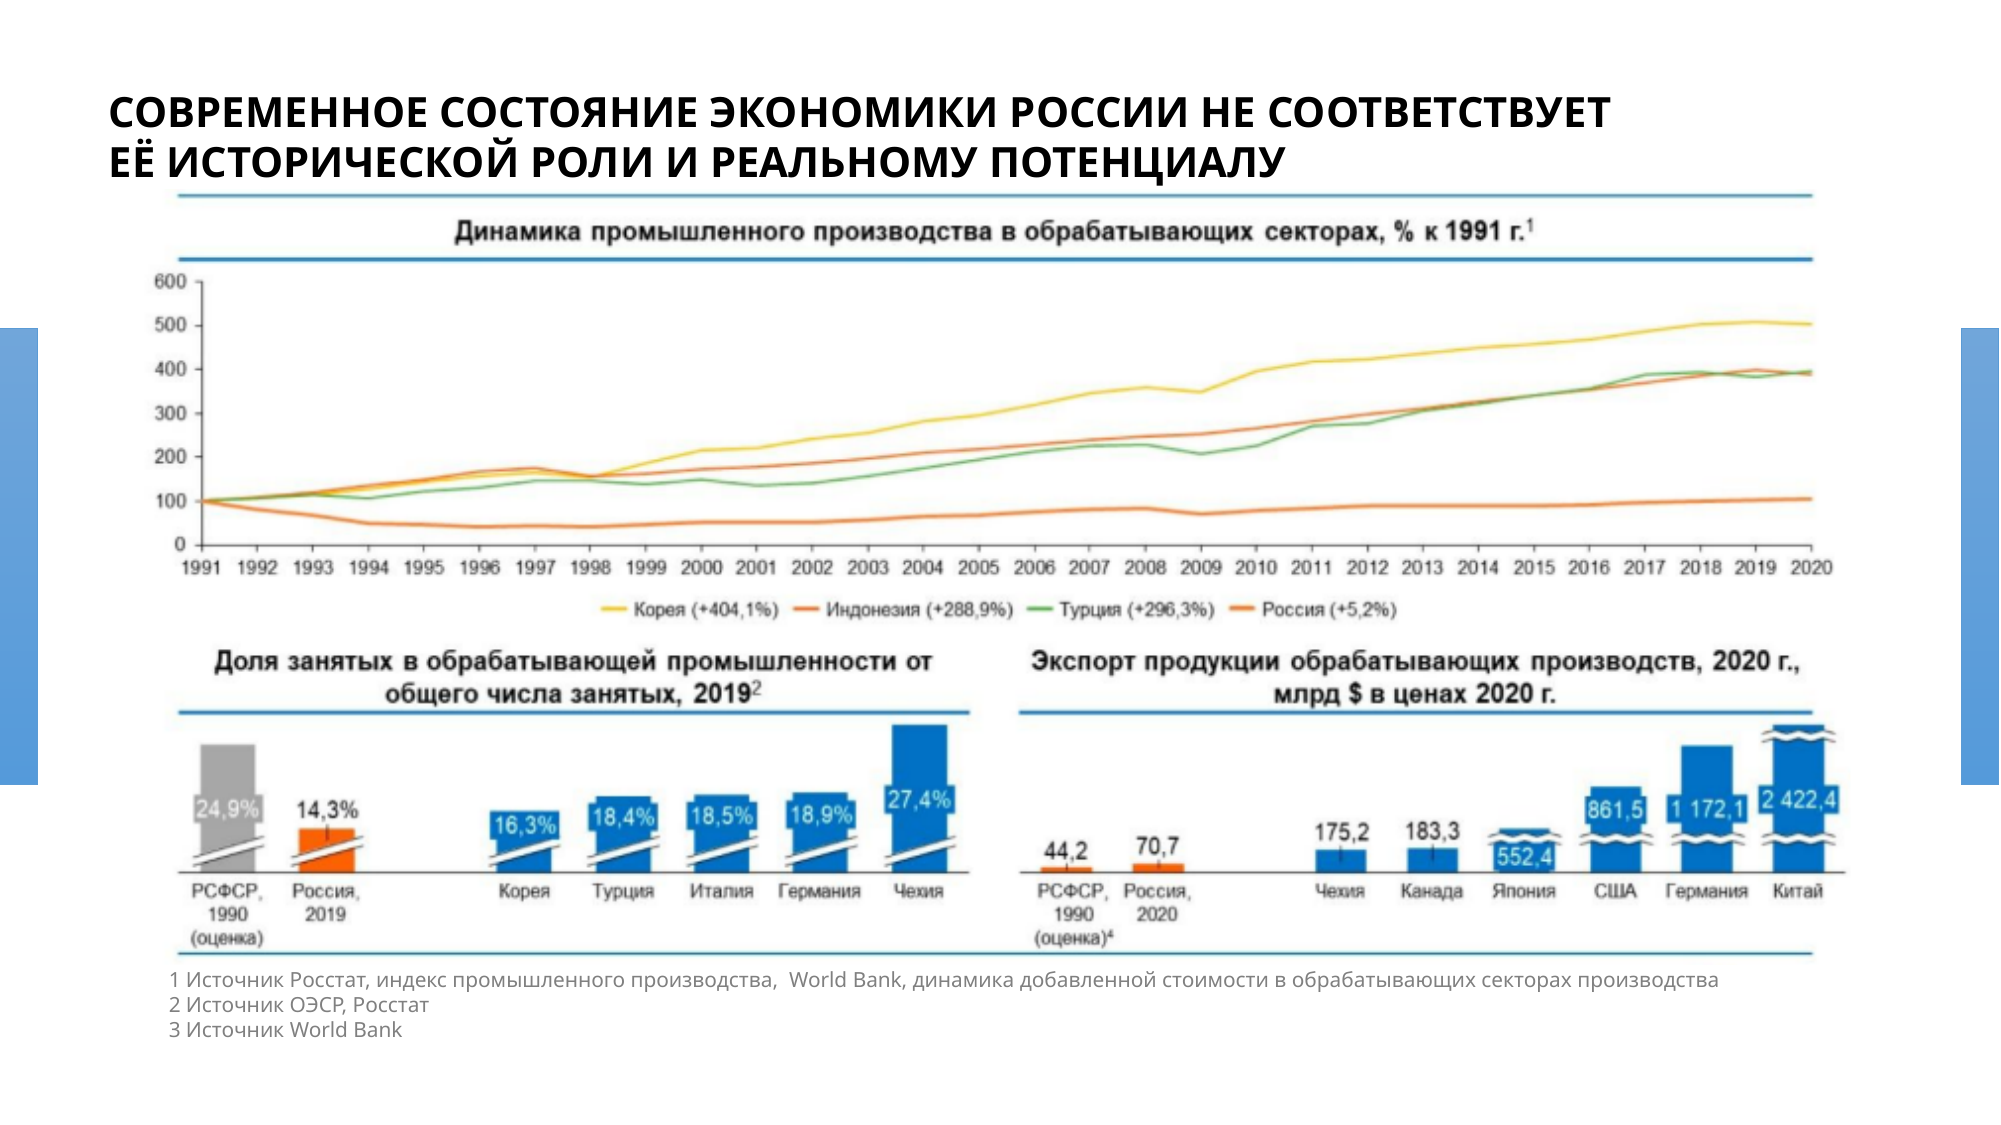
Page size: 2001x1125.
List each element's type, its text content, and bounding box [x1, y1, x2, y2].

picture [135, 189, 1851, 965]
title СОВРЕМЕННОЕ СОСТОЯНИЕ ЭКОНОМИКИ РОССИИ НЕ СООТВЕТСТВУЕТ ЕЁ ИСТОРИЧЕСКОЙ РОЛИ И РЕАЛЬНОМУ ПОТЕНЦИАЛУ [93, 34, 1889, 237]
text_box [0, 328, 38, 785]
text_box 1 Источник Росстат, индекс промышленного производства, World Bank, динамика добавленной стоимости в обрабатывающих секторах производства 2 Источник ОЭСР, Росстат 3 Источник World Bank [153, 959, 1862, 1050]
text_box [1961, 328, 1999, 785]
